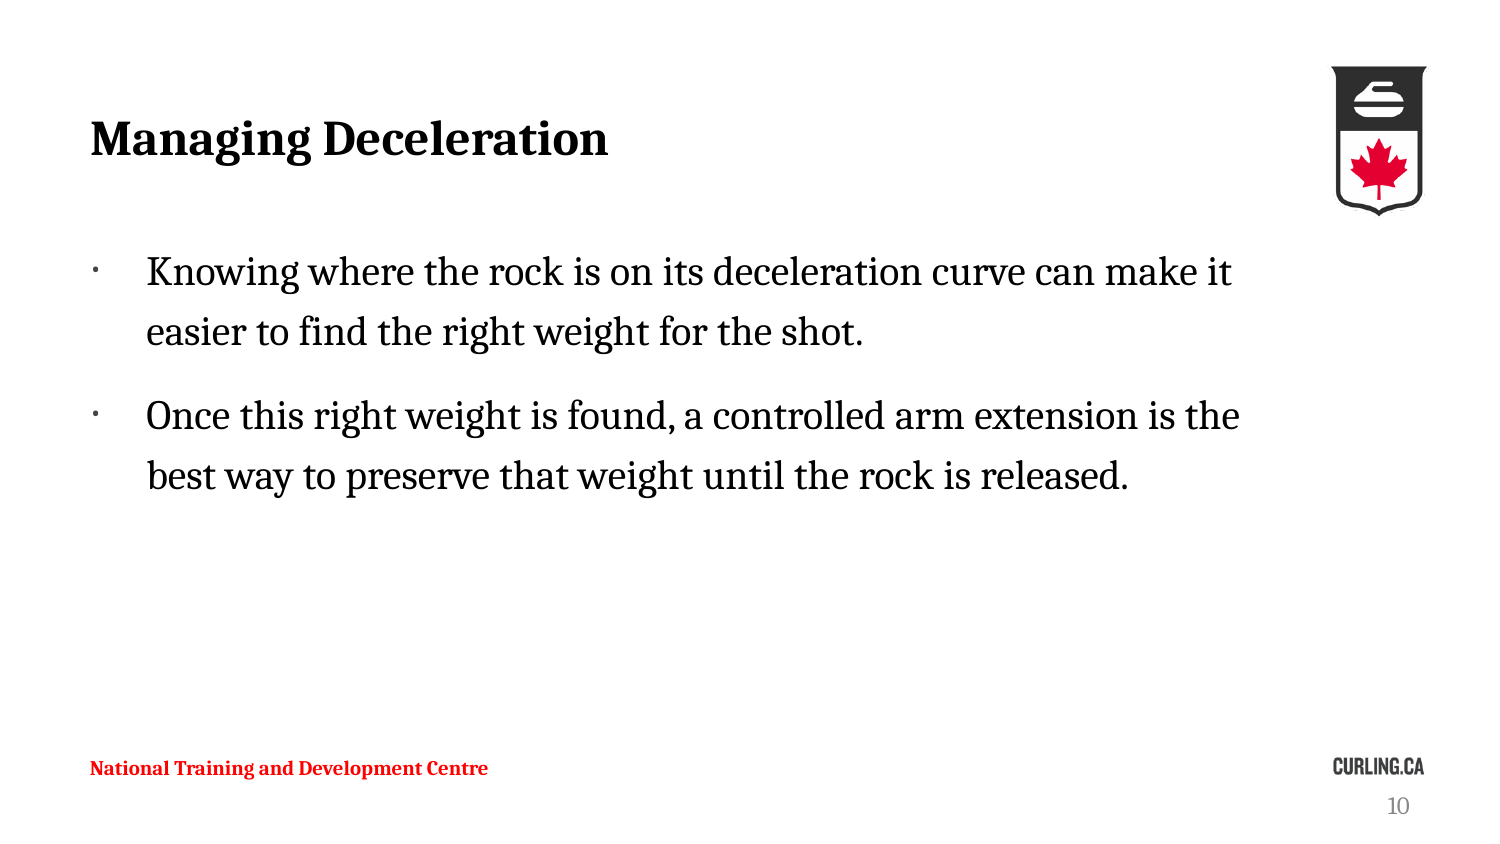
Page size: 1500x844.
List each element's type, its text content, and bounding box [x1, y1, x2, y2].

list Knowing where the rock is on its deceleration curve can make it easier to find the right weight for the shot. Once this right weight is found, a controlled arm extension is the best way to preserve that weight until the rock is released. [75, 218, 1324, 754]
slide_number 10 [1074, 782, 1425, 827]
text_box National Training and Development Centre [75, 747, 645, 788]
picture [1330, 728, 1427, 804]
title Managing Deceleration [75, 64, 1295, 206]
picture [1325, 64, 1431, 219]
